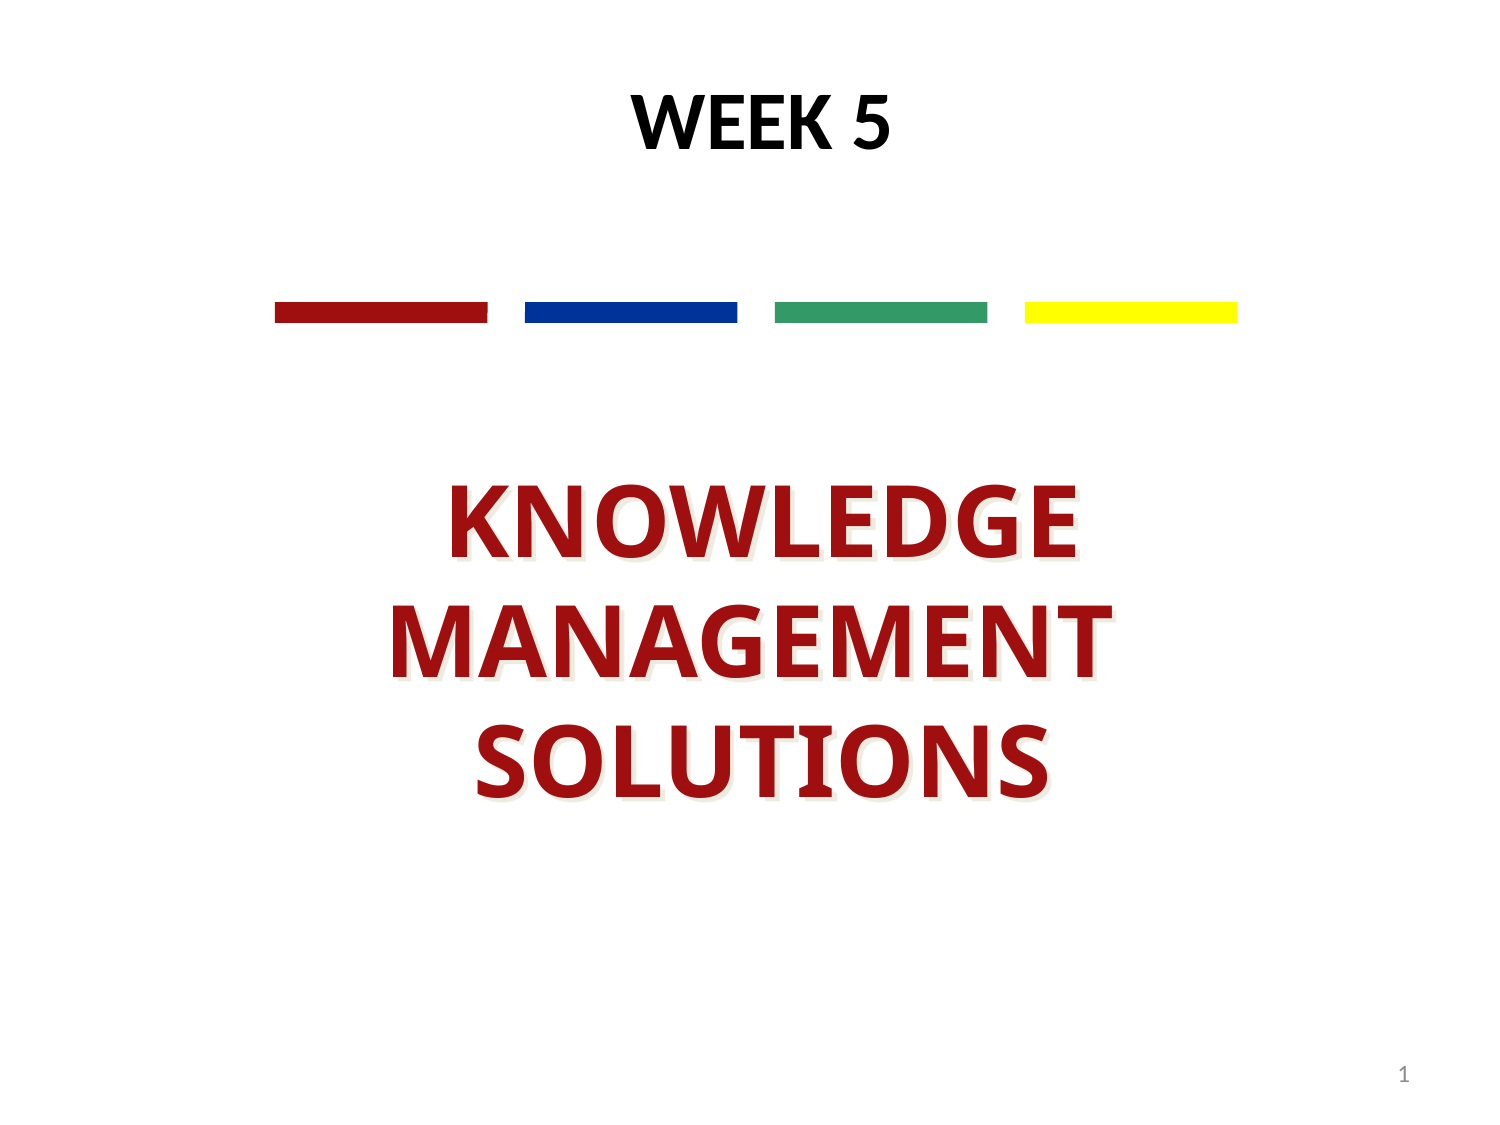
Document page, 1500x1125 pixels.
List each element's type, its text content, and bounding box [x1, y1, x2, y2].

text_box KNOWLEDGE MANAGEMENT SOLUTIONS [75, 450, 1450, 825]
slide_number 1 [1074, 1042, 1425, 1103]
text_box WEEK 5 [306, 58, 1225, 174]
